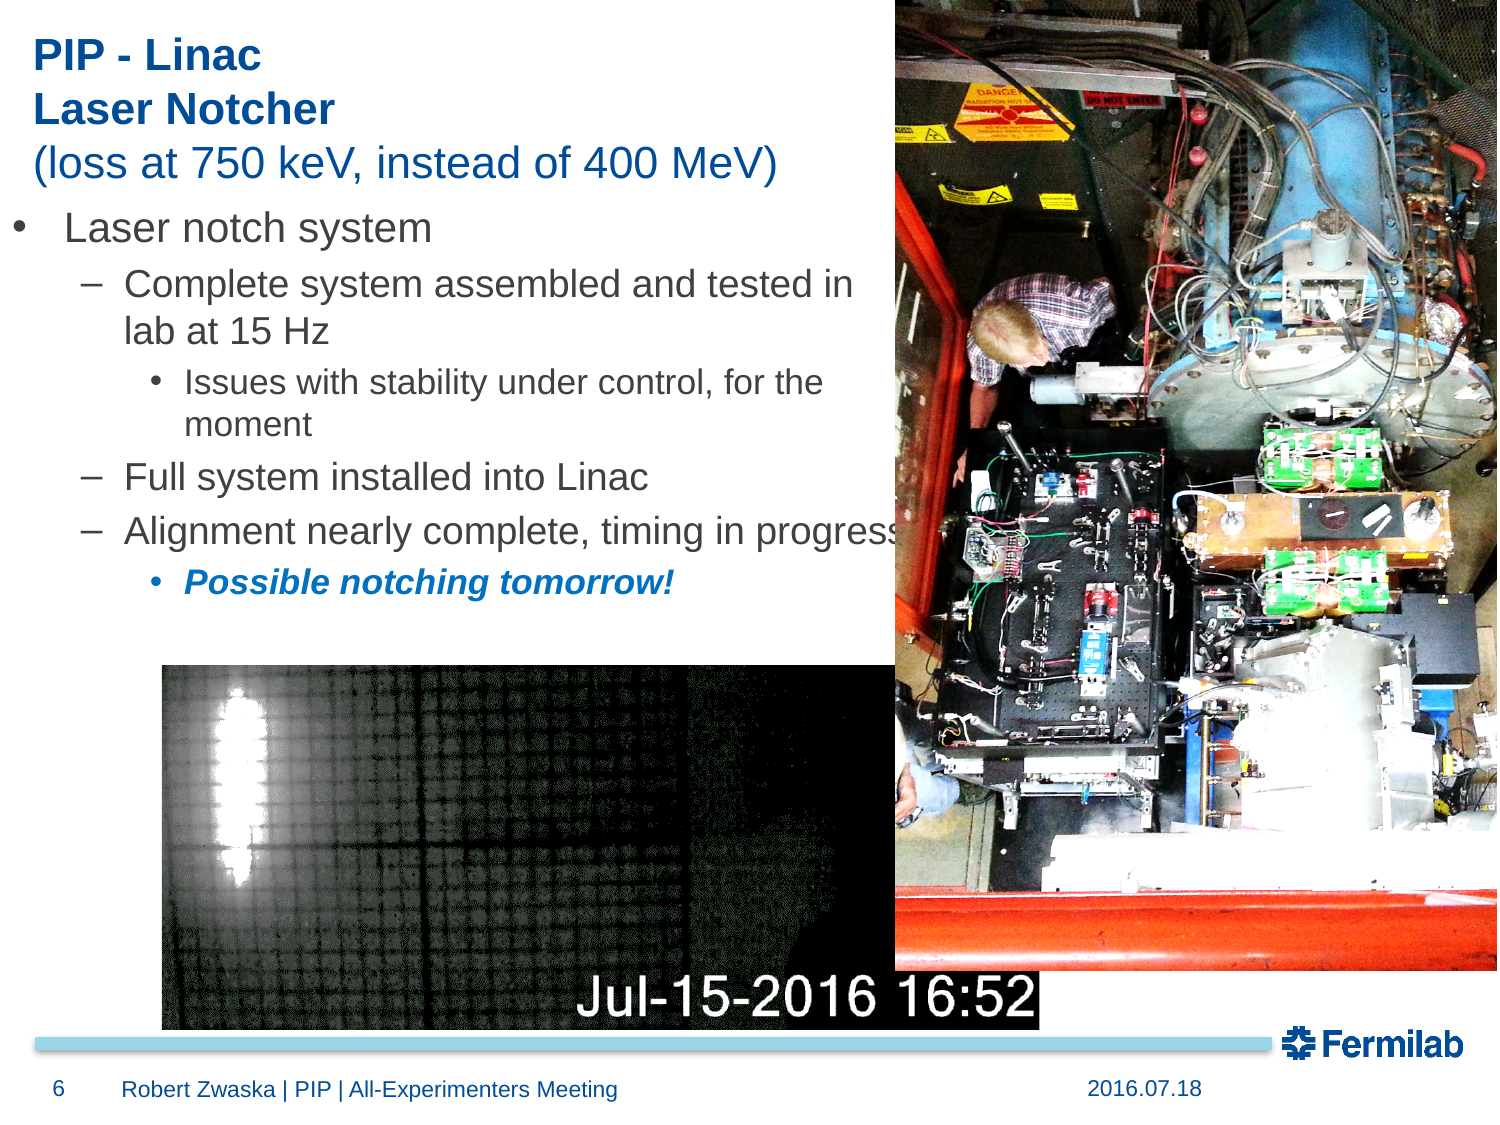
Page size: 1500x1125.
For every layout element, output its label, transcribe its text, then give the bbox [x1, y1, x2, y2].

picture [161, 0, 1497, 1030]
list Laser notch system Complete system assembled and tested in lab at 15 Hz Issues with stability under control, for the moment Full system installed into Linac Alignment nearly complete, timing in progress Possible notching tomorrow! [11, 200, 890, 653]
title PIP - Linac Laser Notcher (loss at 750 keV, instead of 400 MeV) [32, 24, 890, 188]
picture [1282, 1026, 1463, 1060]
